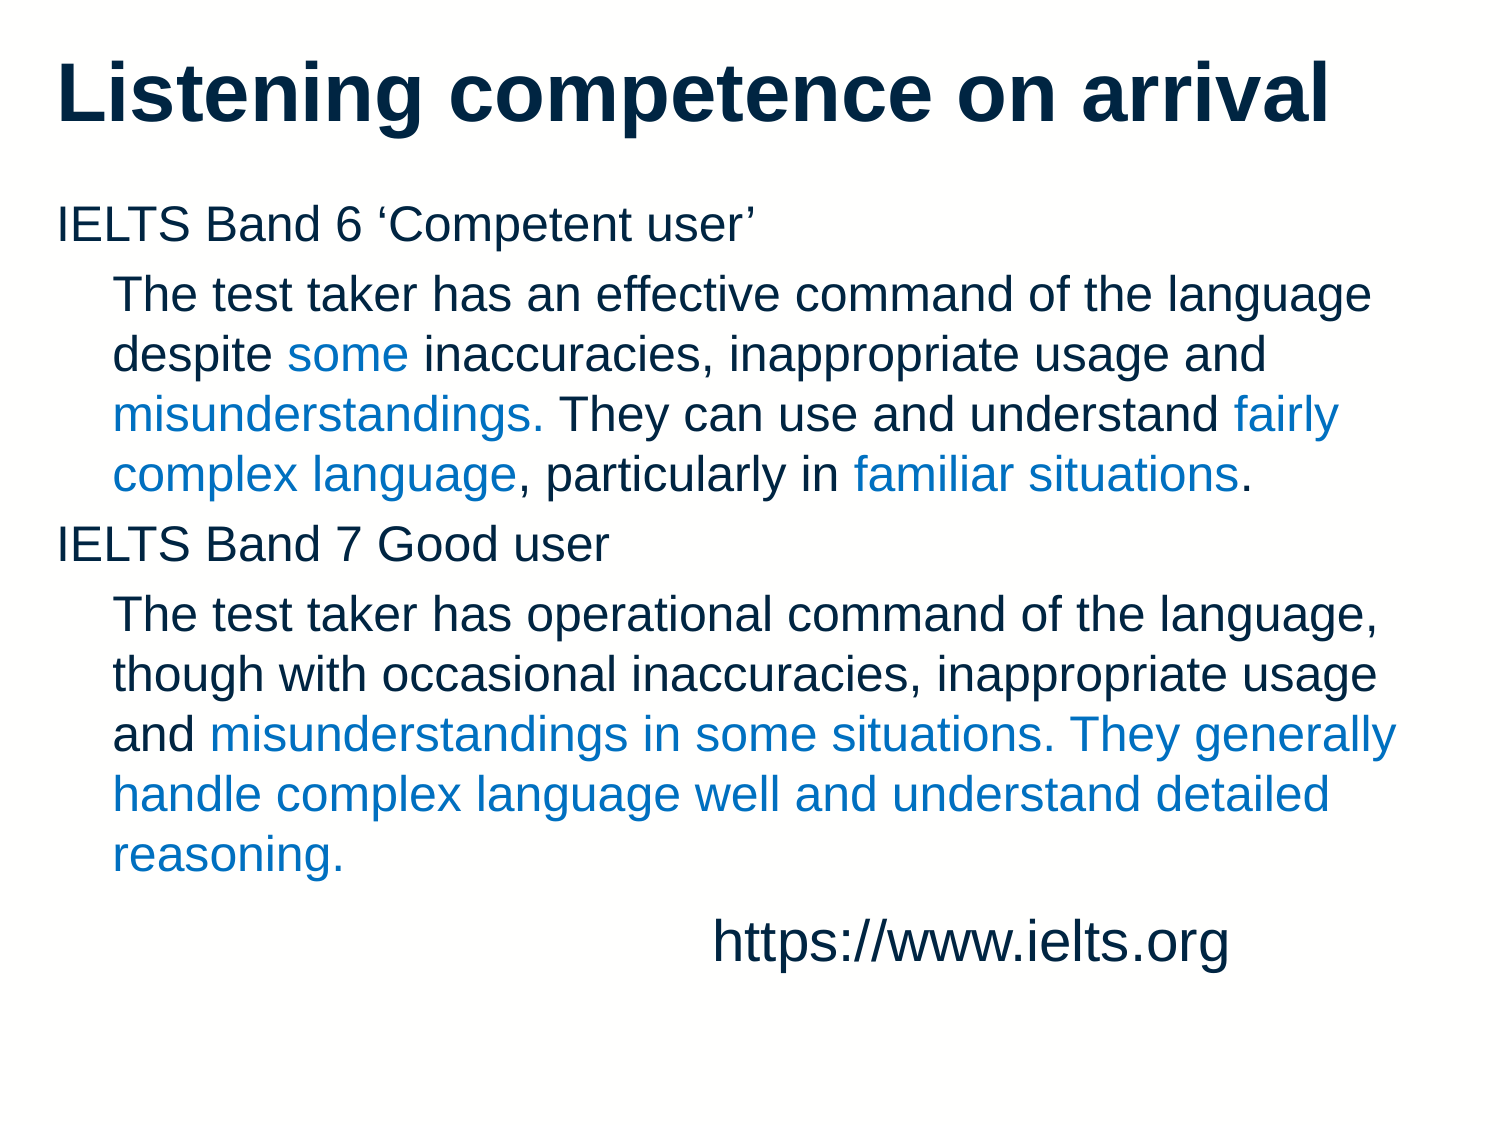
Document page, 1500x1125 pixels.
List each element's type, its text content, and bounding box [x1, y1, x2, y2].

list Listening competence on arrival [41, 30, 1424, 185]
list IELTS Band 6 ‘Competent user’ The test taker has an effective command of the language despite some inaccuracies, inappropriate usage and misunderstandings. They can use and understand fairly complex language, particularly in familiar situations. IELTS Band 7 Good user The test taker has operational command of the language, though with occasional inaccuracies, inappropriate usage and misunderstandings in some situations. They generally handle complex language well and understand detailed reasoning. https://www.ielts.org [41, 185, 1424, 1035]
